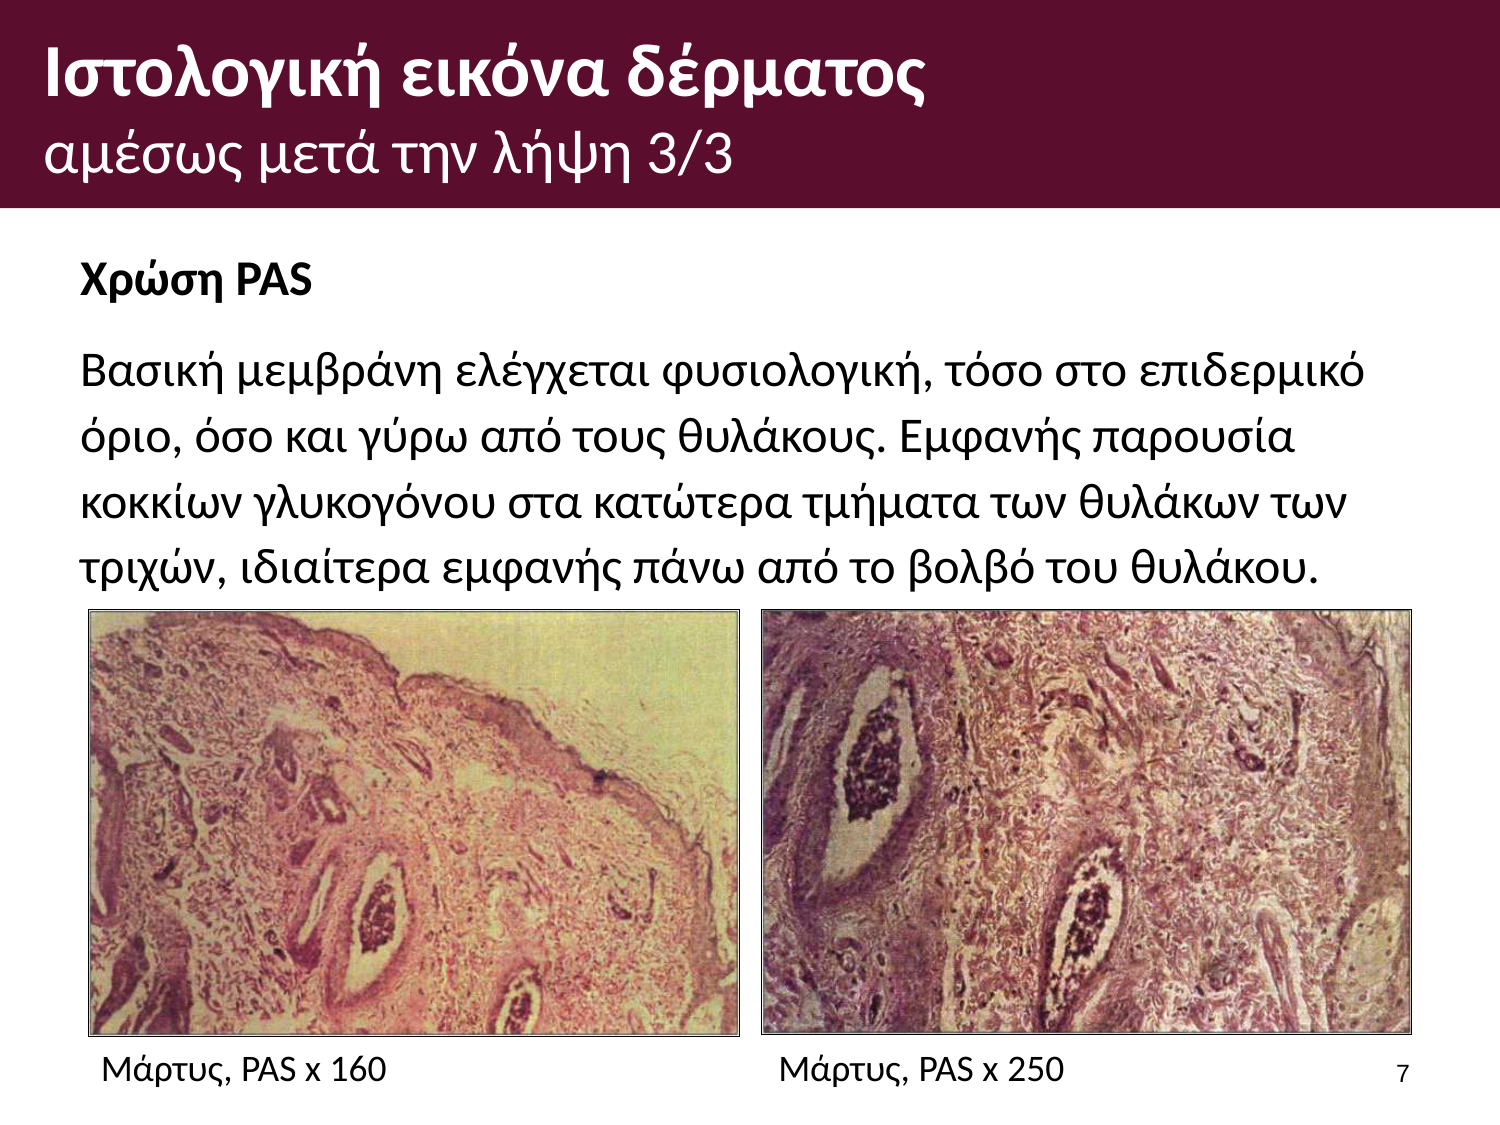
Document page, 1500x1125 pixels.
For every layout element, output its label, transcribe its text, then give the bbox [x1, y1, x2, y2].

text_box Μάρτυς, PAS x 160 [86, 1043, 402, 1096]
picture [88, 609, 740, 1037]
list Χρώση PAS Βασική μεμβράνη ελέγχεται φυσιολογική, τόσο στο επιδερμικό όριο, όσο και γύρω από τους θυλάκους. Εμφανής παρουσία κοκκίων γλυκογόνου στα κατώτερα τμήματα των θυλάκων των τριχών, ιδιαίτερα εμφανής πάνω από το βολβό του θυλάκου. [64, 231, 1436, 634]
picture [761, 609, 1412, 1036]
text_box Μάρτυς, PAS x 250 [763, 1044, 1080, 1096]
title Ιστολογική εικόνα δέρματος αμέσως μετά την λήψη 3/3 [0, 0, 1500, 209]
slide_number 6 [1074, 1042, 1425, 1103]
